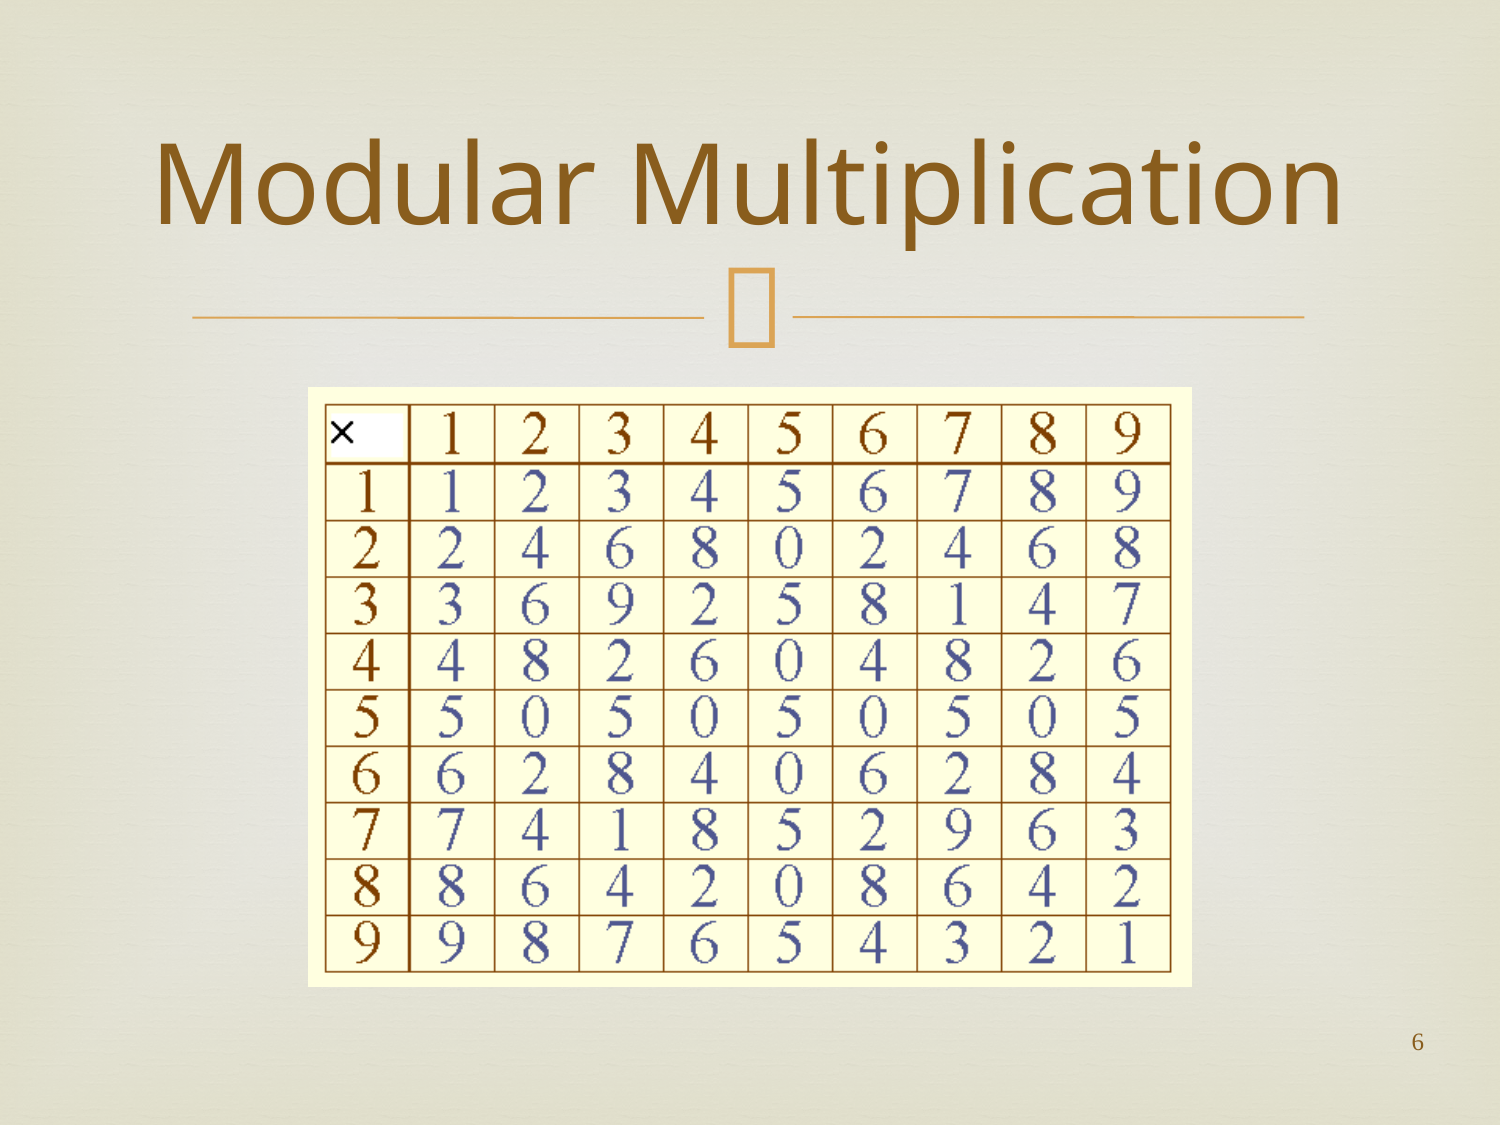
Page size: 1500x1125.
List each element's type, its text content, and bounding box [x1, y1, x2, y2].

title Modular Multiplication [112, 93, 1386, 267]
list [308, 387, 1192, 987]
slide_number 6 [1089, 1010, 1440, 1071]
